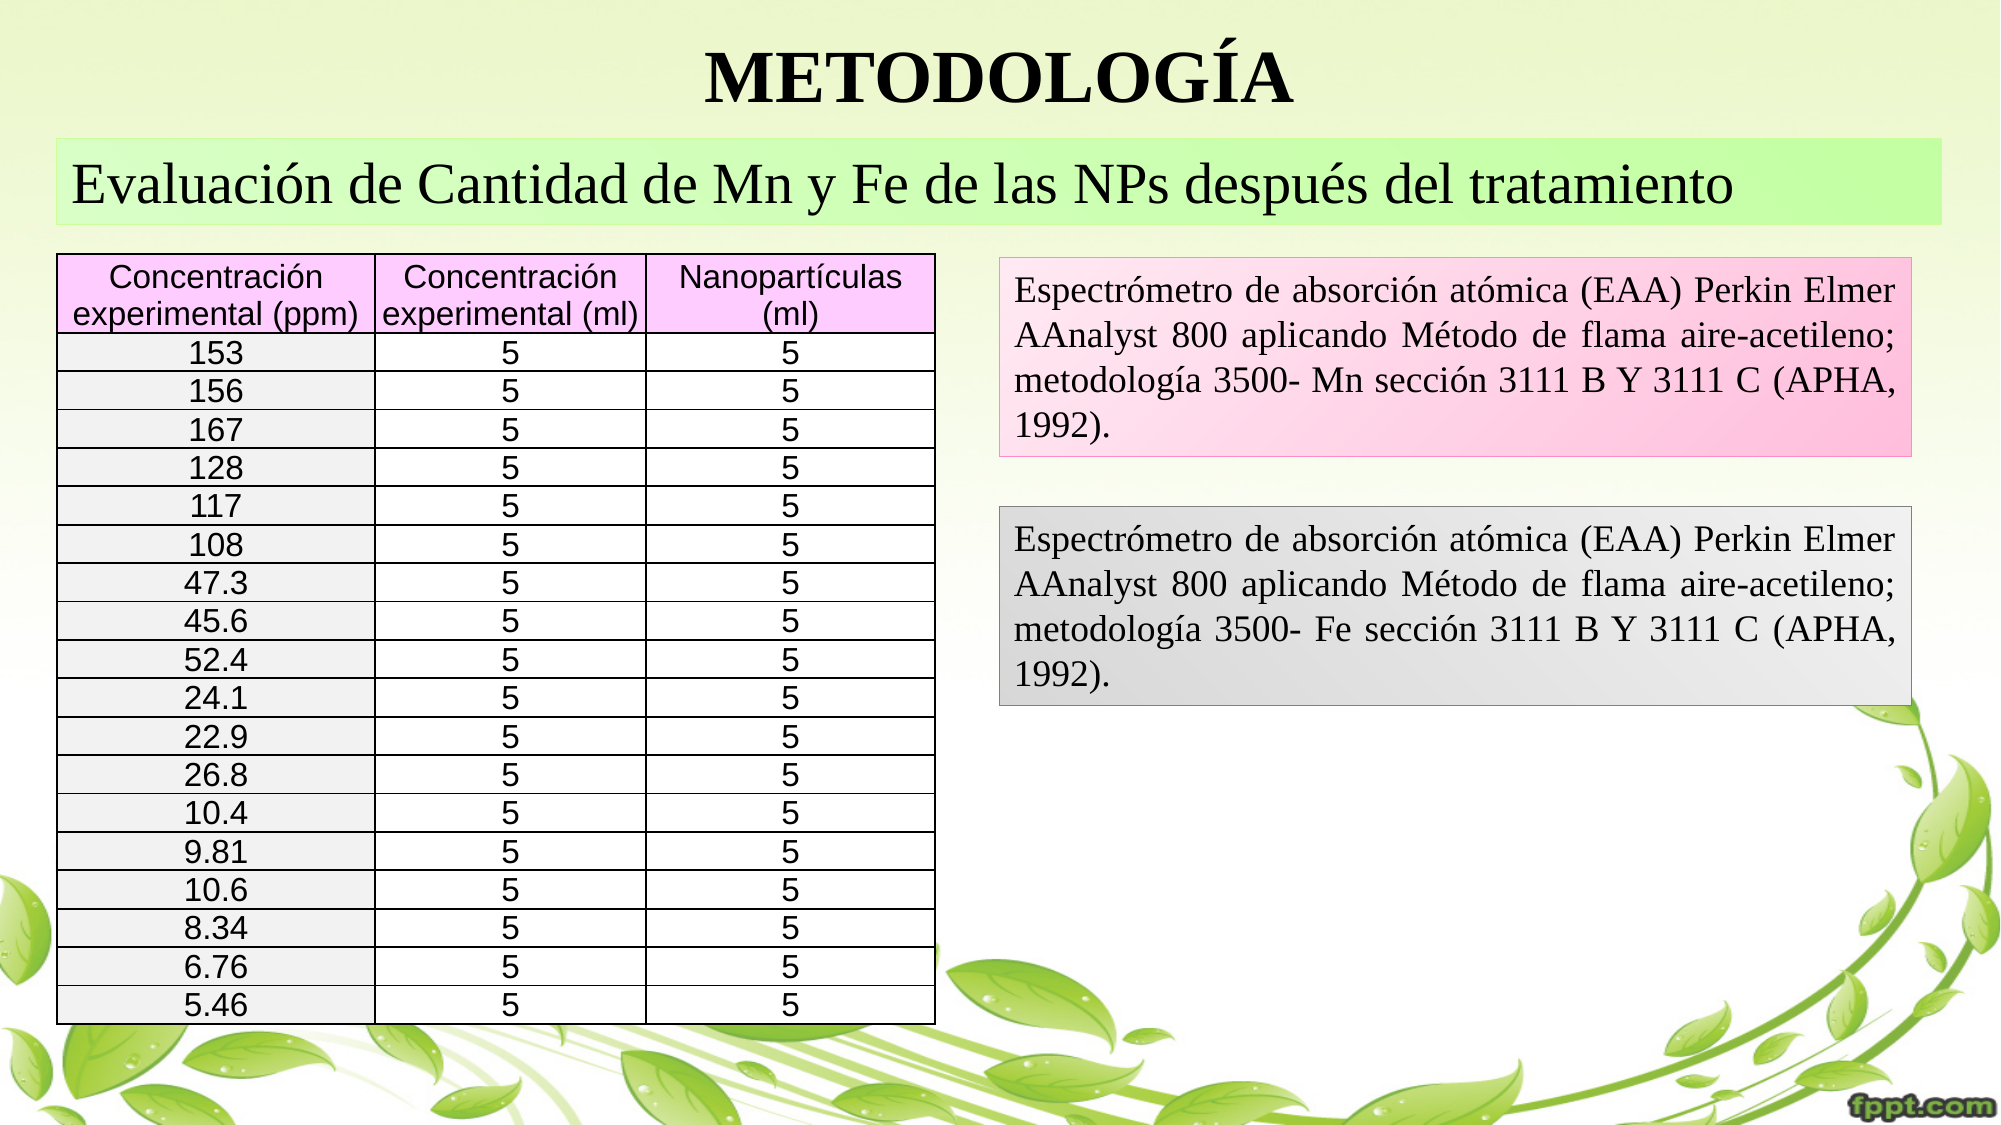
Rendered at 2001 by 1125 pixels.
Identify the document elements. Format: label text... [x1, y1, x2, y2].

text_box Espectrómetro de absorción atómica (EAA) Perkin Elmer AAnalyst 800 aplicando Método de flama aire-acetileno; metodología 3500- Fe sección 3111 B Y 3111 C (APHA, 1992). [999, 506, 1912, 706]
list Espectrómetro de absorción atómica (EAA) Perkin Elmer AAnalyst 800 aplicando Método de flama aire-acetileno; metodología 3500- Mn sección 3111 B Y 3111 C (APHA, 1992). [999, 257, 1912, 457]
table_cell 10.4 [58, 794, 374, 831]
table_cell 6.76 [58, 948, 374, 985]
title METODOLOGÍA [127, 6, 1873, 138]
table_cell 5 [376, 602, 645, 639]
table_cell 5 [376, 718, 645, 754]
table_cell 5 [376, 641, 645, 677]
picture [0, 0, 2001, 1125]
table_cell 5 [376, 487, 645, 524]
table_cell 5 [376, 794, 645, 831]
table_cell 153 [58, 334, 374, 370]
table_cell 117 [58, 487, 374, 524]
table_cell 5 [376, 679, 645, 716]
table_cell 5 [376, 334, 645, 370]
table_cell 5 [647, 833, 934, 869]
table_cell 5 [647, 986, 934, 1023]
table_cell 5 [647, 871, 934, 908]
table_cell 5 [376, 449, 645, 485]
table_cell 45.6 [58, 602, 374, 639]
text_box Evaluación de Cantidad de Mn y Fe de las NPs después del tratamiento [56, 138, 1942, 225]
table_header Concentración experimental (ppm) [58, 255, 374, 332]
table_cell 26.8 [58, 756, 374, 793]
table_cell 156 [58, 372, 374, 409]
table_cell 5 [647, 487, 934, 524]
table_cell 5 [647, 526, 934, 562]
table_cell 47.3 [58, 564, 374, 601]
table_cell 5.46 [58, 986, 374, 1023]
table_cell 5 [376, 372, 645, 409]
table_cell 167 [58, 410, 374, 447]
table_cell 5 [376, 948, 645, 985]
table_cell 5 [647, 794, 934, 831]
table_header Concentración experimental (ml) [376, 255, 645, 332]
table_cell 128 [58, 449, 374, 485]
table_cell 5 [647, 564, 934, 601]
table_cell 5 [647, 679, 934, 716]
table_cell 5 [647, 449, 934, 485]
table_cell 5 [647, 602, 934, 639]
table_header Nanopartículas (ml) [647, 255, 934, 332]
table_cell 5 [647, 334, 934, 370]
table_cell 5 [647, 718, 934, 754]
table_cell 5 [647, 641, 934, 677]
table_cell 5 [376, 833, 645, 869]
table_cell 5 [376, 871, 645, 908]
table_cell 5 [647, 910, 934, 946]
table_cell 5 [647, 948, 934, 985]
table_cell 5 [376, 564, 645, 601]
table_cell 22.9 [58, 718, 374, 754]
table_cell 5 [376, 986, 645, 1023]
table_cell 5 [376, 410, 645, 447]
table_cell 52.4 [58, 641, 374, 677]
table_cell 5 [376, 756, 645, 793]
table_cell 5 [647, 410, 934, 447]
table_cell 108 [58, 526, 374, 562]
table_cell 8.34 [58, 910, 374, 946]
table_cell 10.6 [58, 871, 374, 908]
table_cell 5 [376, 526, 645, 562]
table_cell 24.1 [58, 679, 374, 716]
table_cell 9.81 [58, 833, 374, 869]
table_cell 5 [647, 372, 934, 409]
table_cell 5 [376, 910, 645, 946]
table_cell 5 [647, 756, 934, 793]
